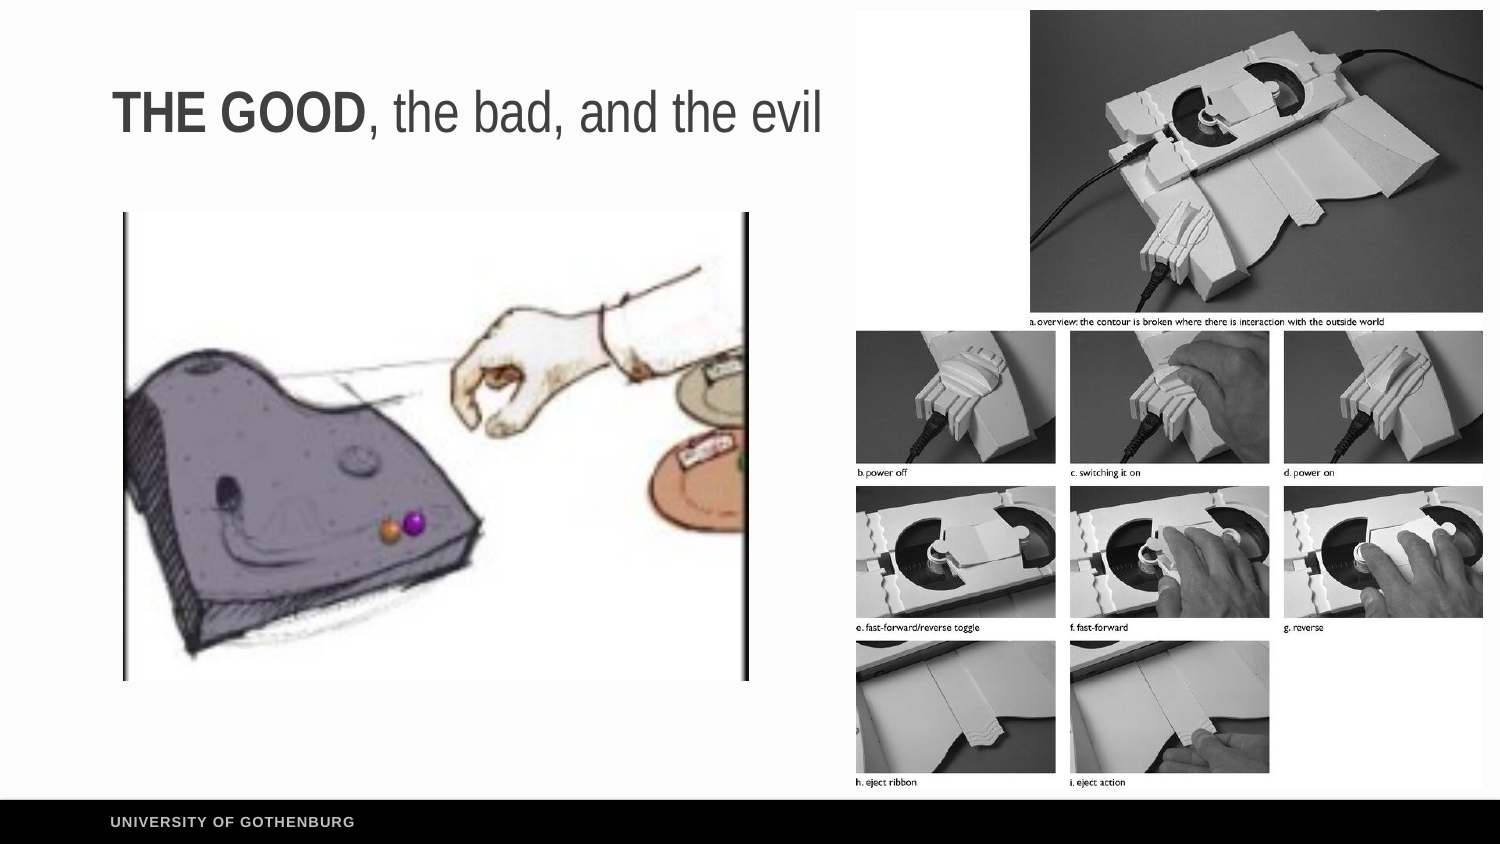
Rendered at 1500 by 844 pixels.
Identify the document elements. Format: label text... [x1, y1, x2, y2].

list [855, 10, 1483, 789]
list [122, 211, 750, 682]
title THE GOOD, the bad, and the evil [112, 82, 850, 177]
